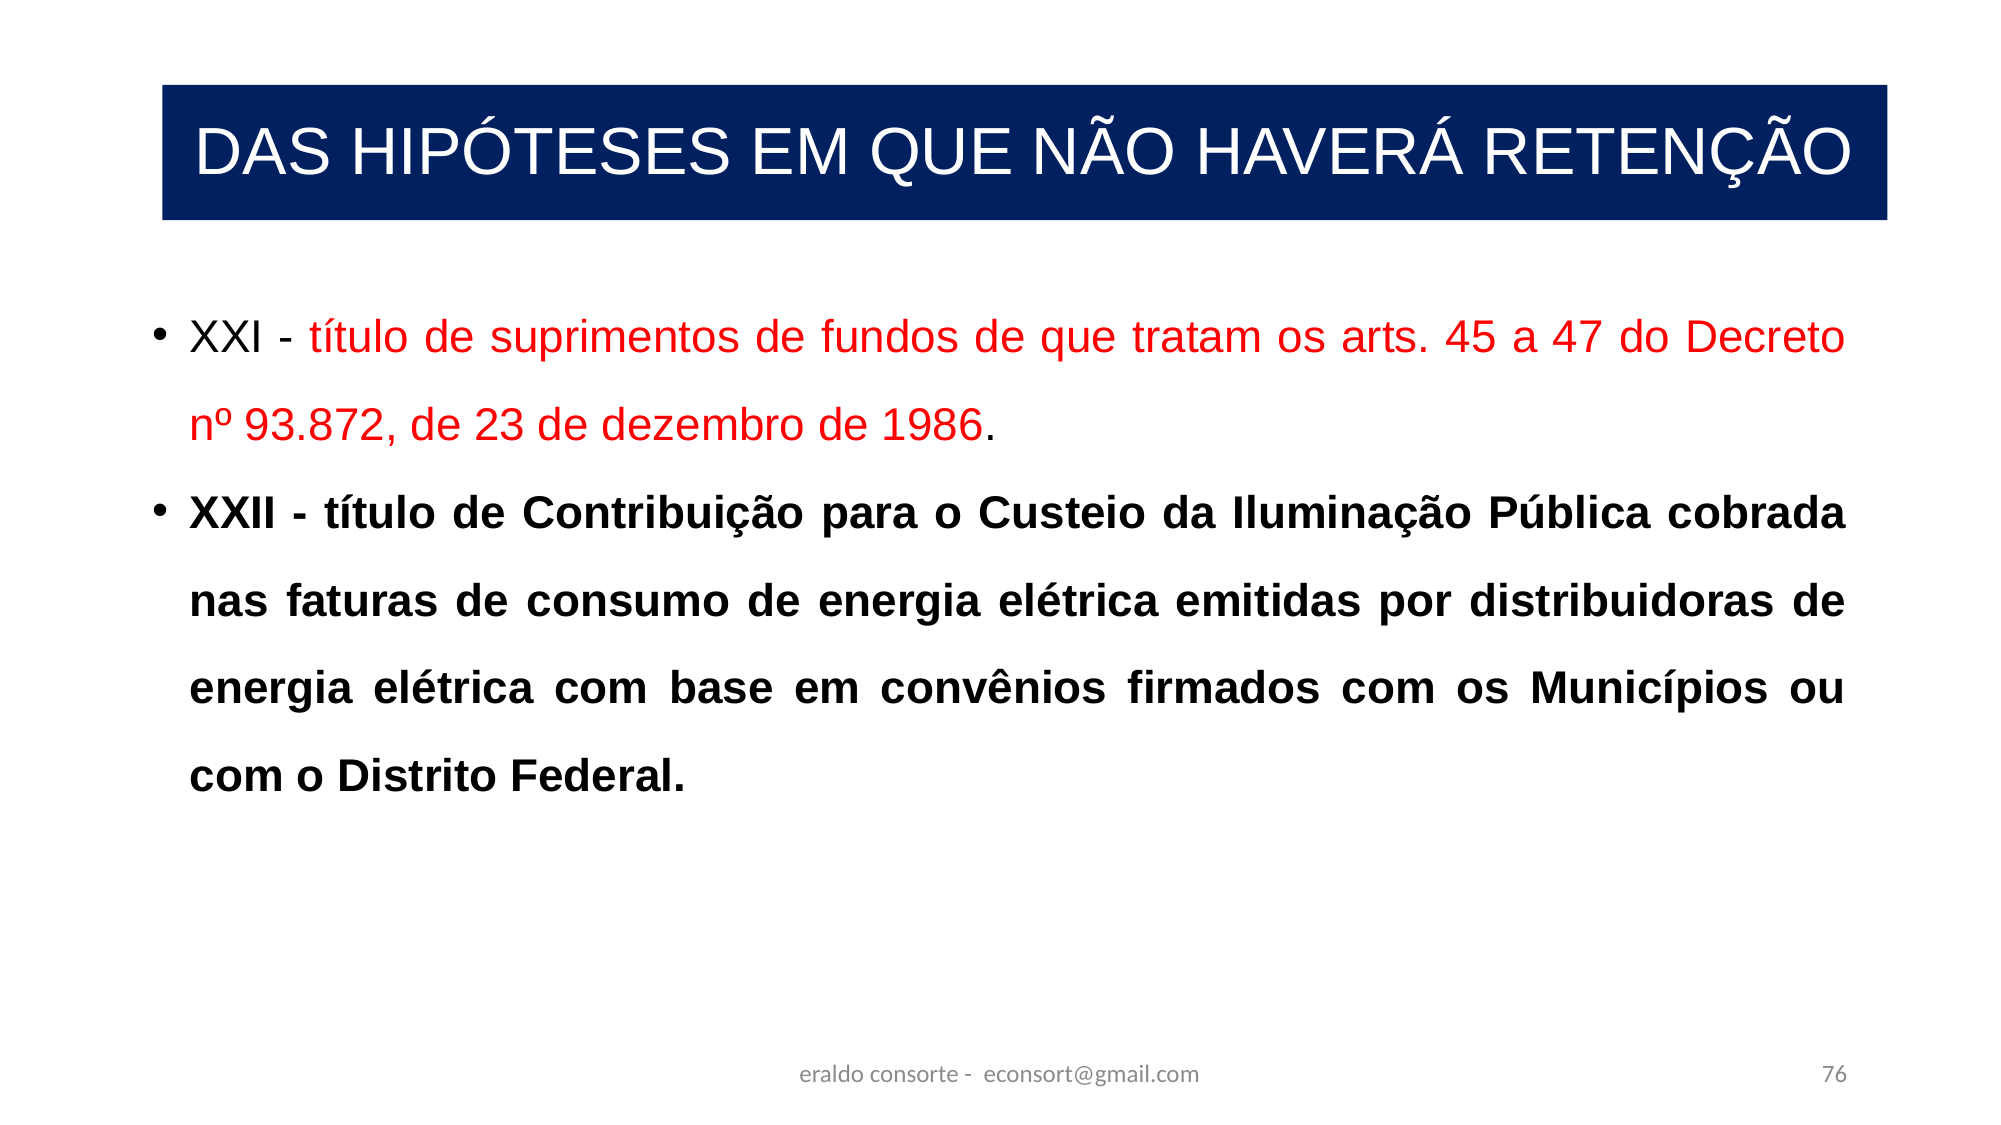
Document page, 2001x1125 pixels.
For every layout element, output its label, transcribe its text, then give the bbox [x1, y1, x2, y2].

slide_number 76 [1412, 1042, 1863, 1103]
title EMPRESAS OPTANTES PELO SIMPLES NACIONAL EMPRESAS OPTANTES PELO SIMPLES NACIONAL [137, 59, 1863, 278]
footer eraldo consorte - econsort@gmail.com [662, 1042, 1338, 1103]
text_box DAS HIPÓTESES EM QUE NÃO HAVERÁ RETENÇÃO [162, 84, 1888, 221]
list XXI - título de suprimentos de fundos de que tratam os arts. 45 a 47 do Decreto nº 93.872, de 23 de dezembro de 1986. XXII - título de Contribuição para o Custeio da Iluminação Pública cobrada nas faturas de consumo de energia elétrica emitidas por distribuidoras de energia elétrica com base em convênios firmados com os Municípios ou com o Distrito Federal. [137, 278, 1863, 1021]
